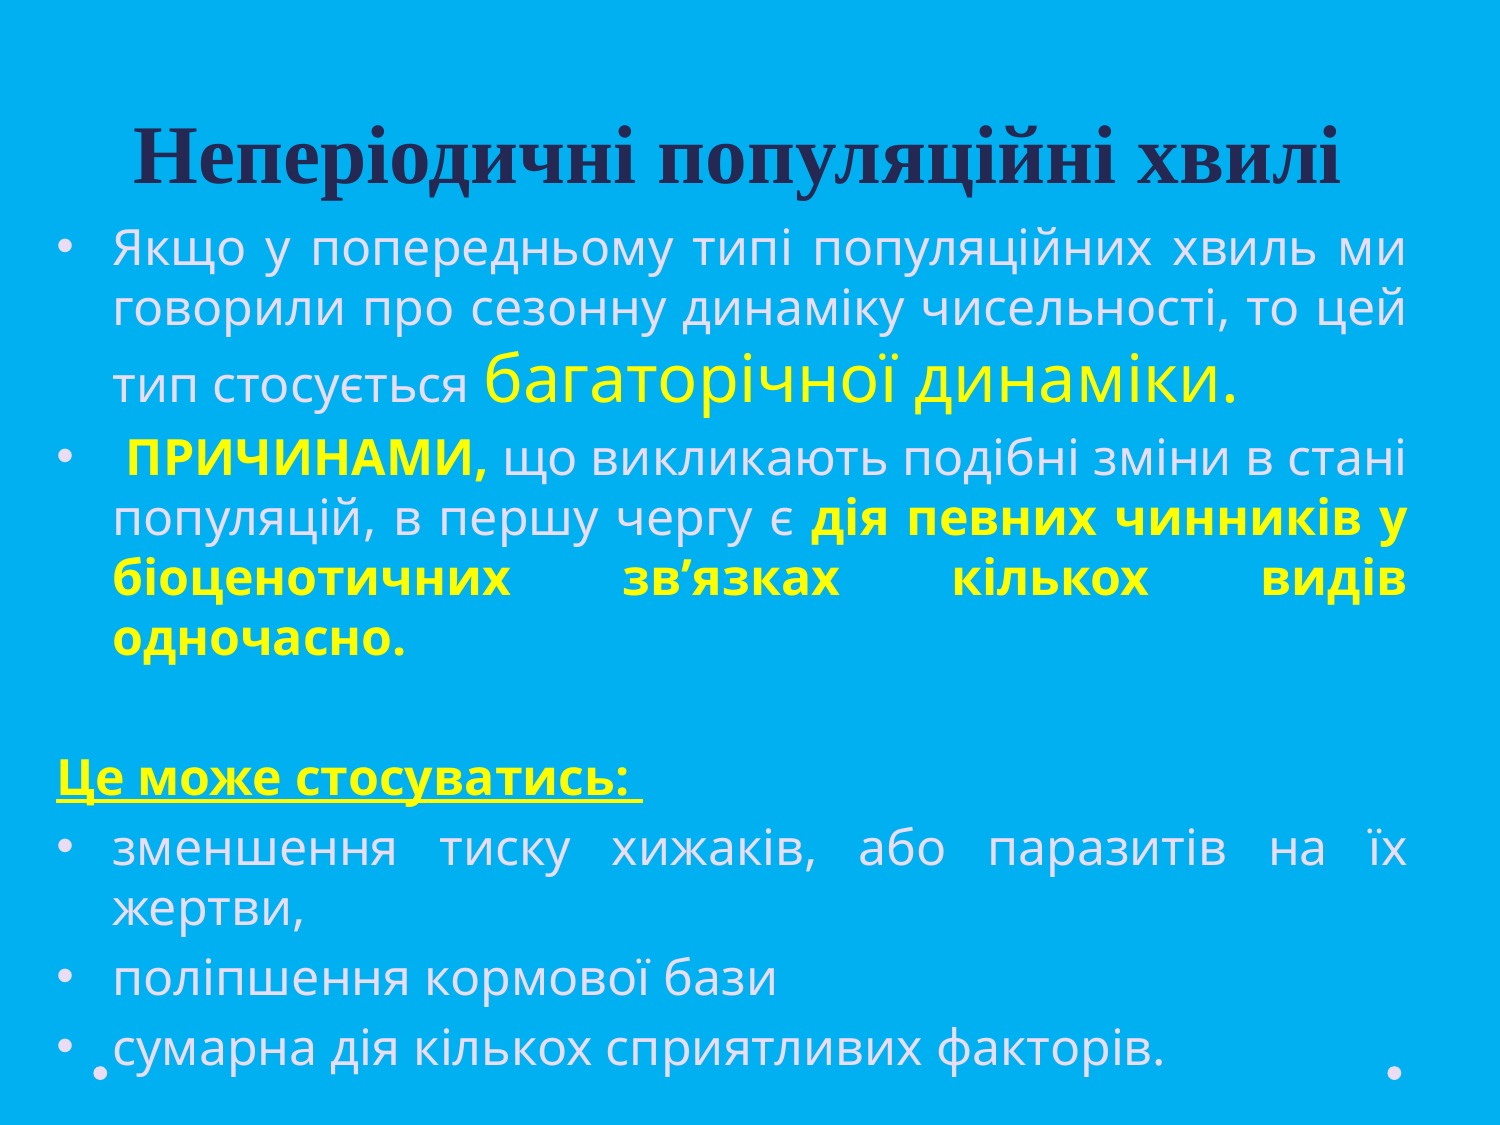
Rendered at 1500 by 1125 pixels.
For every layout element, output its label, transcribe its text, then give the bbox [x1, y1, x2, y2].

picture [137, 1065, 150, 1076]
title Неперіодичні популяційні хвилі [41, 66, 1436, 209]
list Якщо у попередньому типі популяційних хвиль ми говорили про сезонну динаміку чисельності, то цей тип стосується багаторічної динаміки. Причинами, що викликають подібні зміни в стані популяцій, в першу чергу є дія певних чинників у біоценотичних зв’язках кількох видів одночасно. Це може стосуватись: зменшення тиску хижаків, або паразитів на їх жертви, поліпшення кормової бази сумарна дія кількох сприятливих факторів. [41, 208, 1424, 1065]
